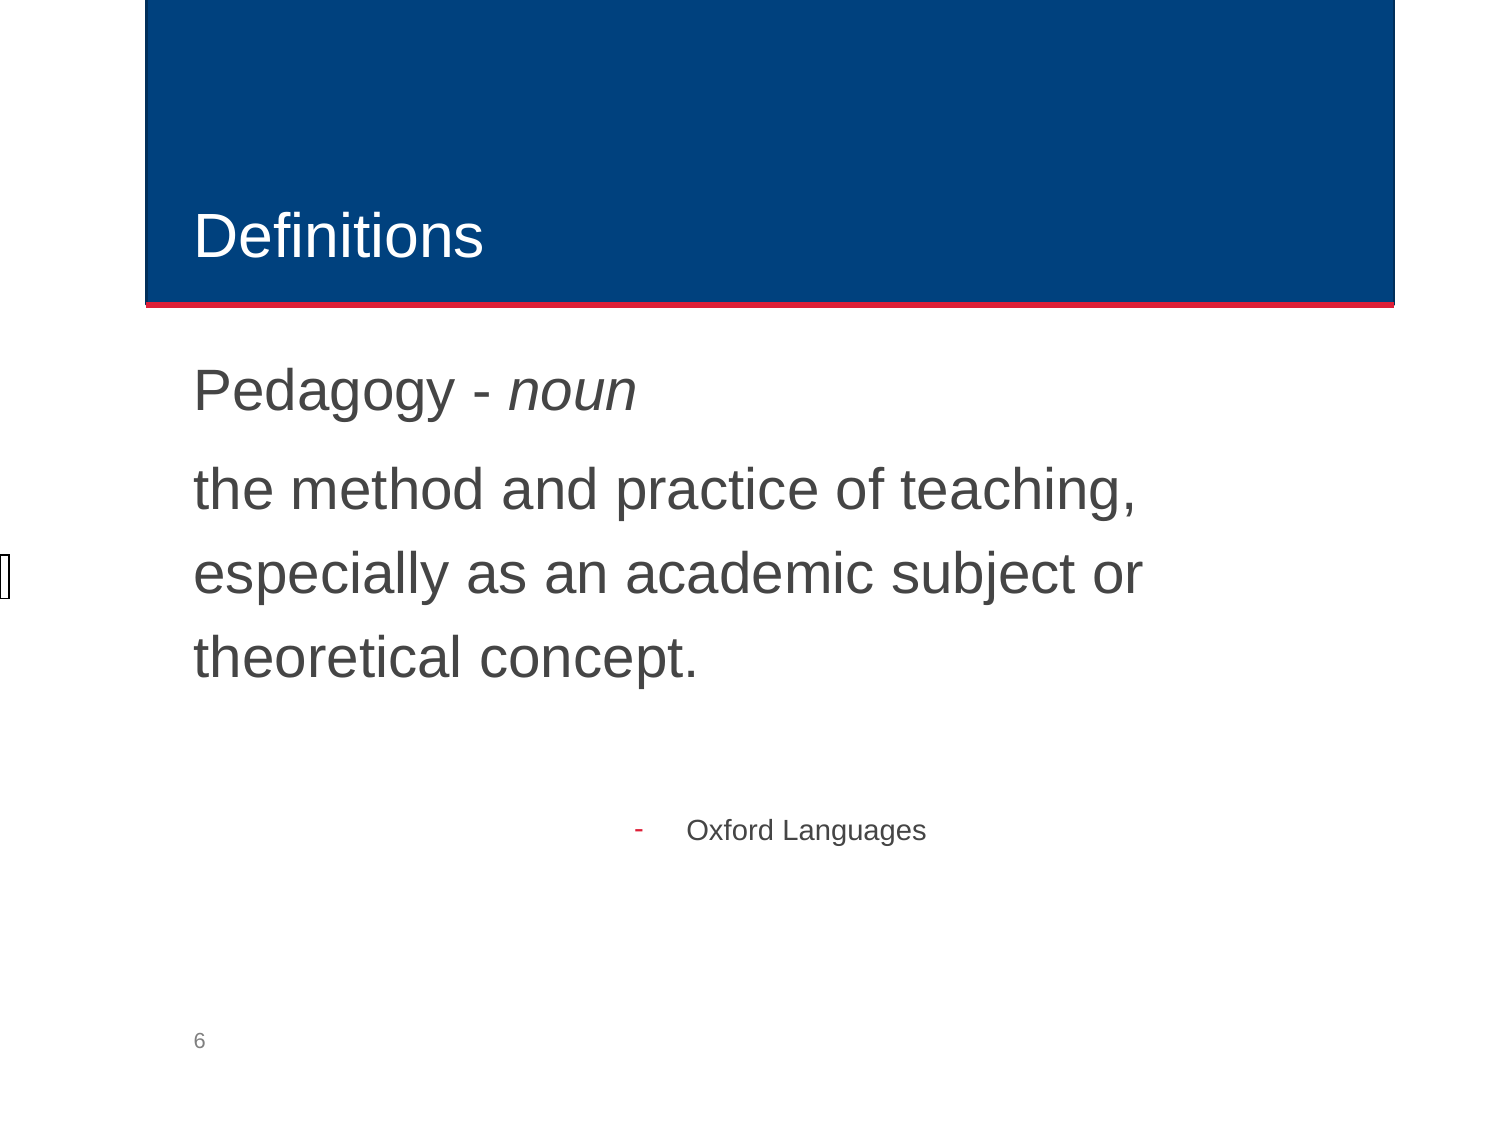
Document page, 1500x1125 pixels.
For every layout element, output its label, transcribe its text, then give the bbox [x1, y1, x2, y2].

slide_number ‹#› [178, 1018, 263, 1070]
table_header [1, 556, 8, 598]
list Pedagogy - noun the method and practice of teaching, especially as an academic subject or theoretical concept. Oxford Languages [178, 330, 1361, 994]
title Definitions [178, 132, 1361, 280]
